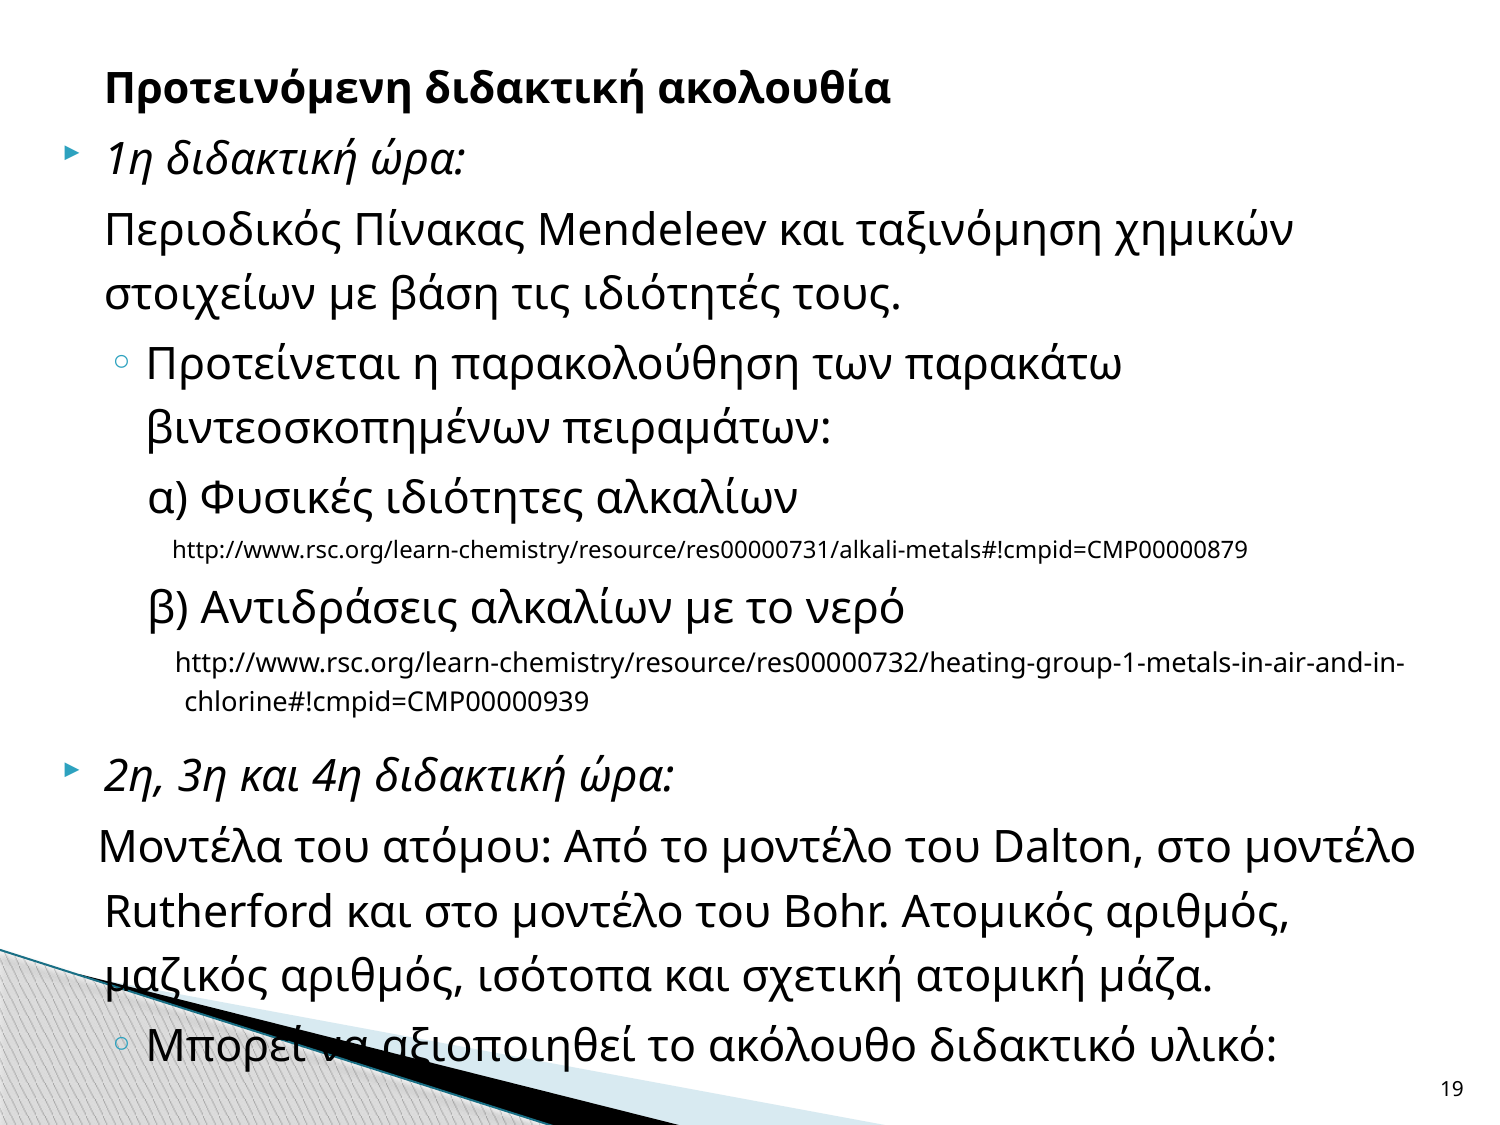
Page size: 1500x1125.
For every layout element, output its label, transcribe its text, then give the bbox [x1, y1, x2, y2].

list Προτεινόμενη διδακτική ακολουθία 1η διδακτική ώρα: Περιοδικός Πίνακας Mendeleev και ταξινόμηση χημικών στοιχείων με βάση τις ιδιότητές τους. Προτείνεται η παρακολούθηση των παρακάτω βιντεοσκοπημένων πειραμάτων: α) Φυσικές ιδιότητες αλκαλίων http://www.rsc.org/learn-chemistry/resource/res00000731/alkali-metals#!cmpid=CMP00000879 β) Αντιδράσεις αλκαλίων με το νερό http://www.rsc.org/learn-chemistry/resource/res00000732/heating-group-1-metals-in-air-and-in-chlorine#!cmpid=CMP00000939 2η, 3η και 4η διδακτική ώρα: Μοντέλα του ατόμου: Από το μοντέλο του Dalton, στο μοντέλο Rutherford και στο μοντέλο του Bohr. Ατομικός αριθμός, μαζικός αριθμός, ισότοπα και σχετική ατομική μάζα. Μπορεί να αξιοποιηθεί το ακόλουθο διδακτικό υλικό: [29, 42, 1459, 1094]
slide_number 19 [1418, 1051, 1479, 1112]
